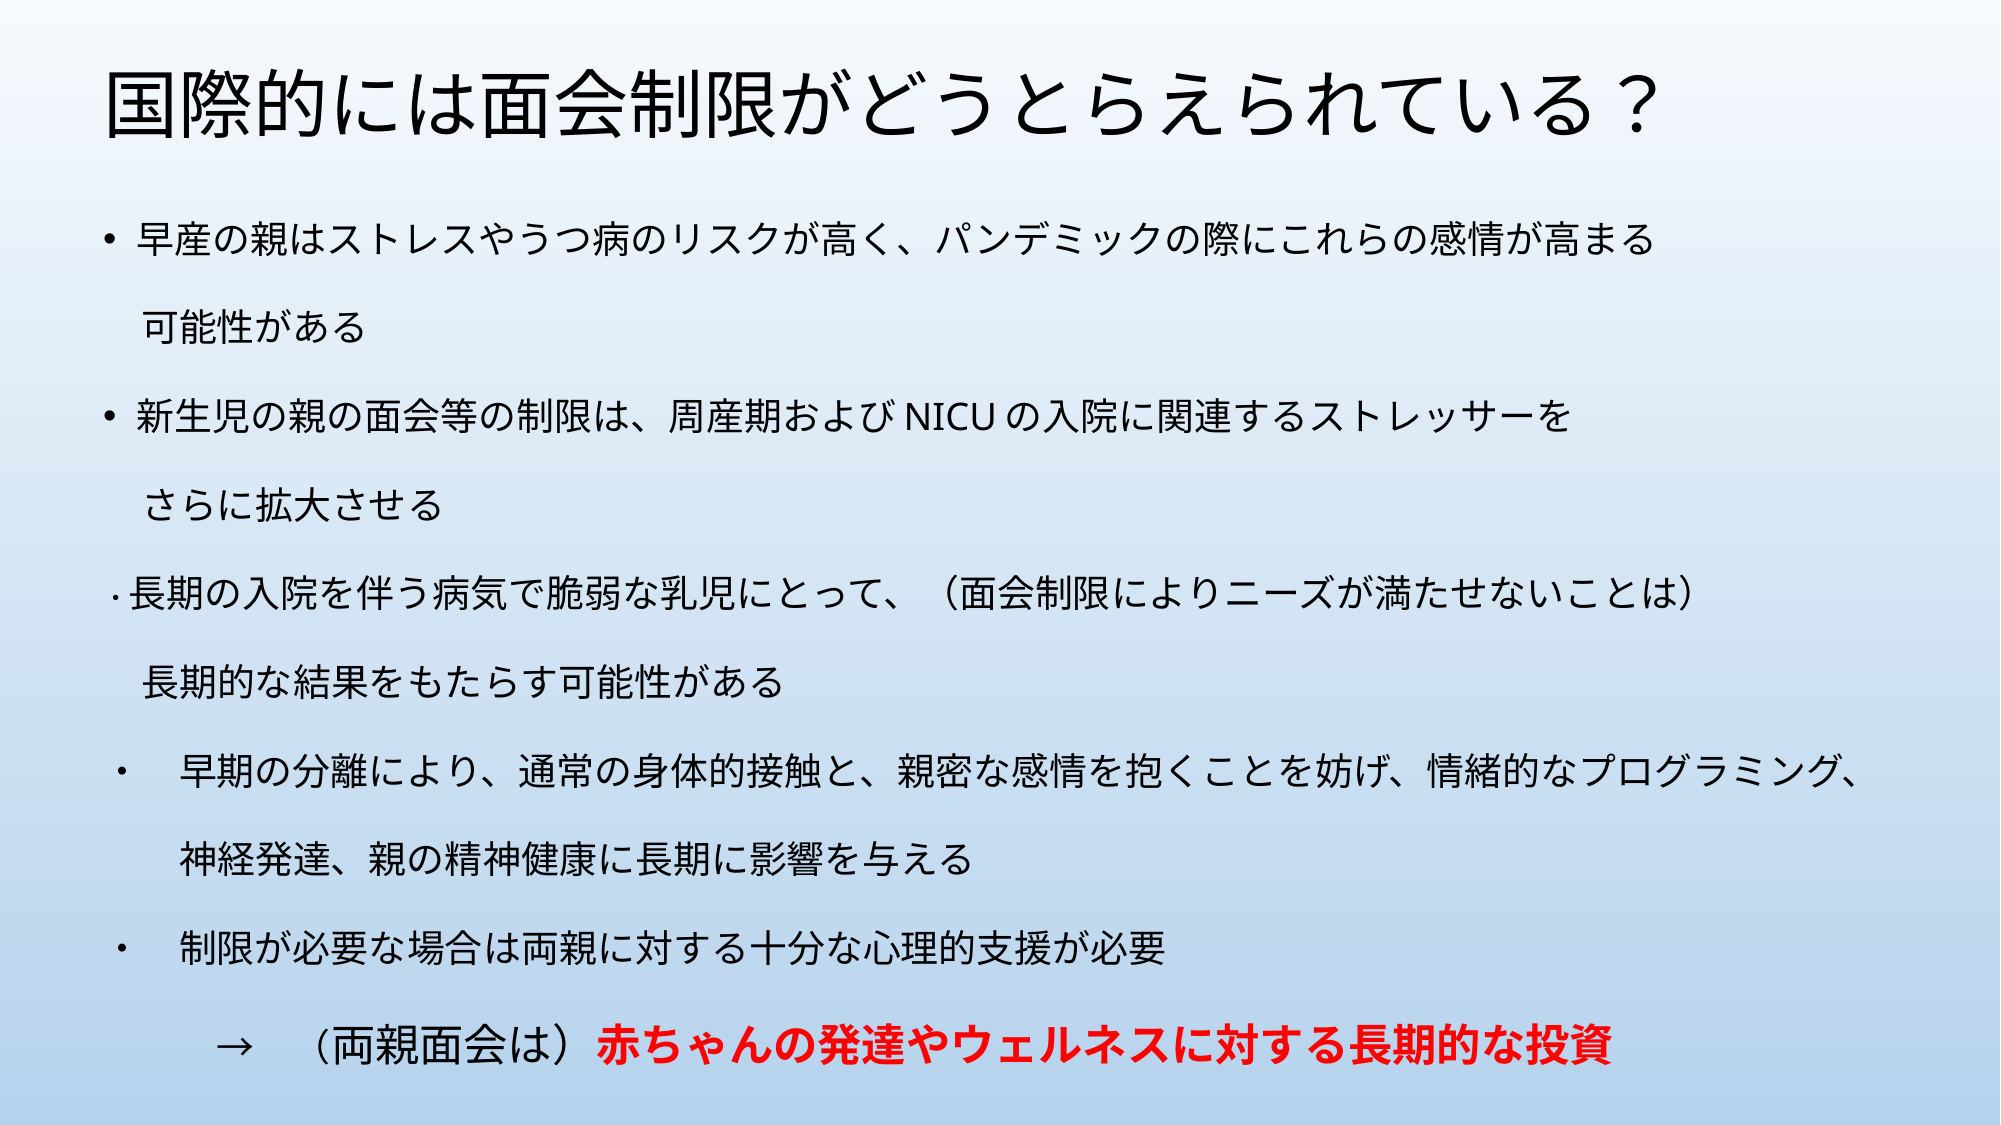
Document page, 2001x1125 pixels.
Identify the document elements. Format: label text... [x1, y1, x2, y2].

list 早産の親はストレスやうつ病のリスクが高く、パンデミックの際にこれらの感情が高まる 可能性がある 新生児の親の面会等の制限は、周産期およびNICUの入院に関連するストレッサーを さらに拡大させる ・長期の入院を伴う病気で脆弱な乳児にとって、（面会制限によりニーズが満たせないことは） 長期的な結果をもたらす可能性がある ・ 早期の分離により、通常の身体的接触と、親密な感情を抱くことを妨げ、情緒的なプログラミング、 神経発達、親の精神健康に長期に影響を与える ・ 制限が必要な場合は両親に対する十分な心理的支援が必要 → （両親面会は）赤ちゃんの発達やウェルネスに対する長期的な投資 [88, 180, 1969, 1099]
title 国際的には面会制限がどうとらえられている？ [88, 0, 1814, 180]
